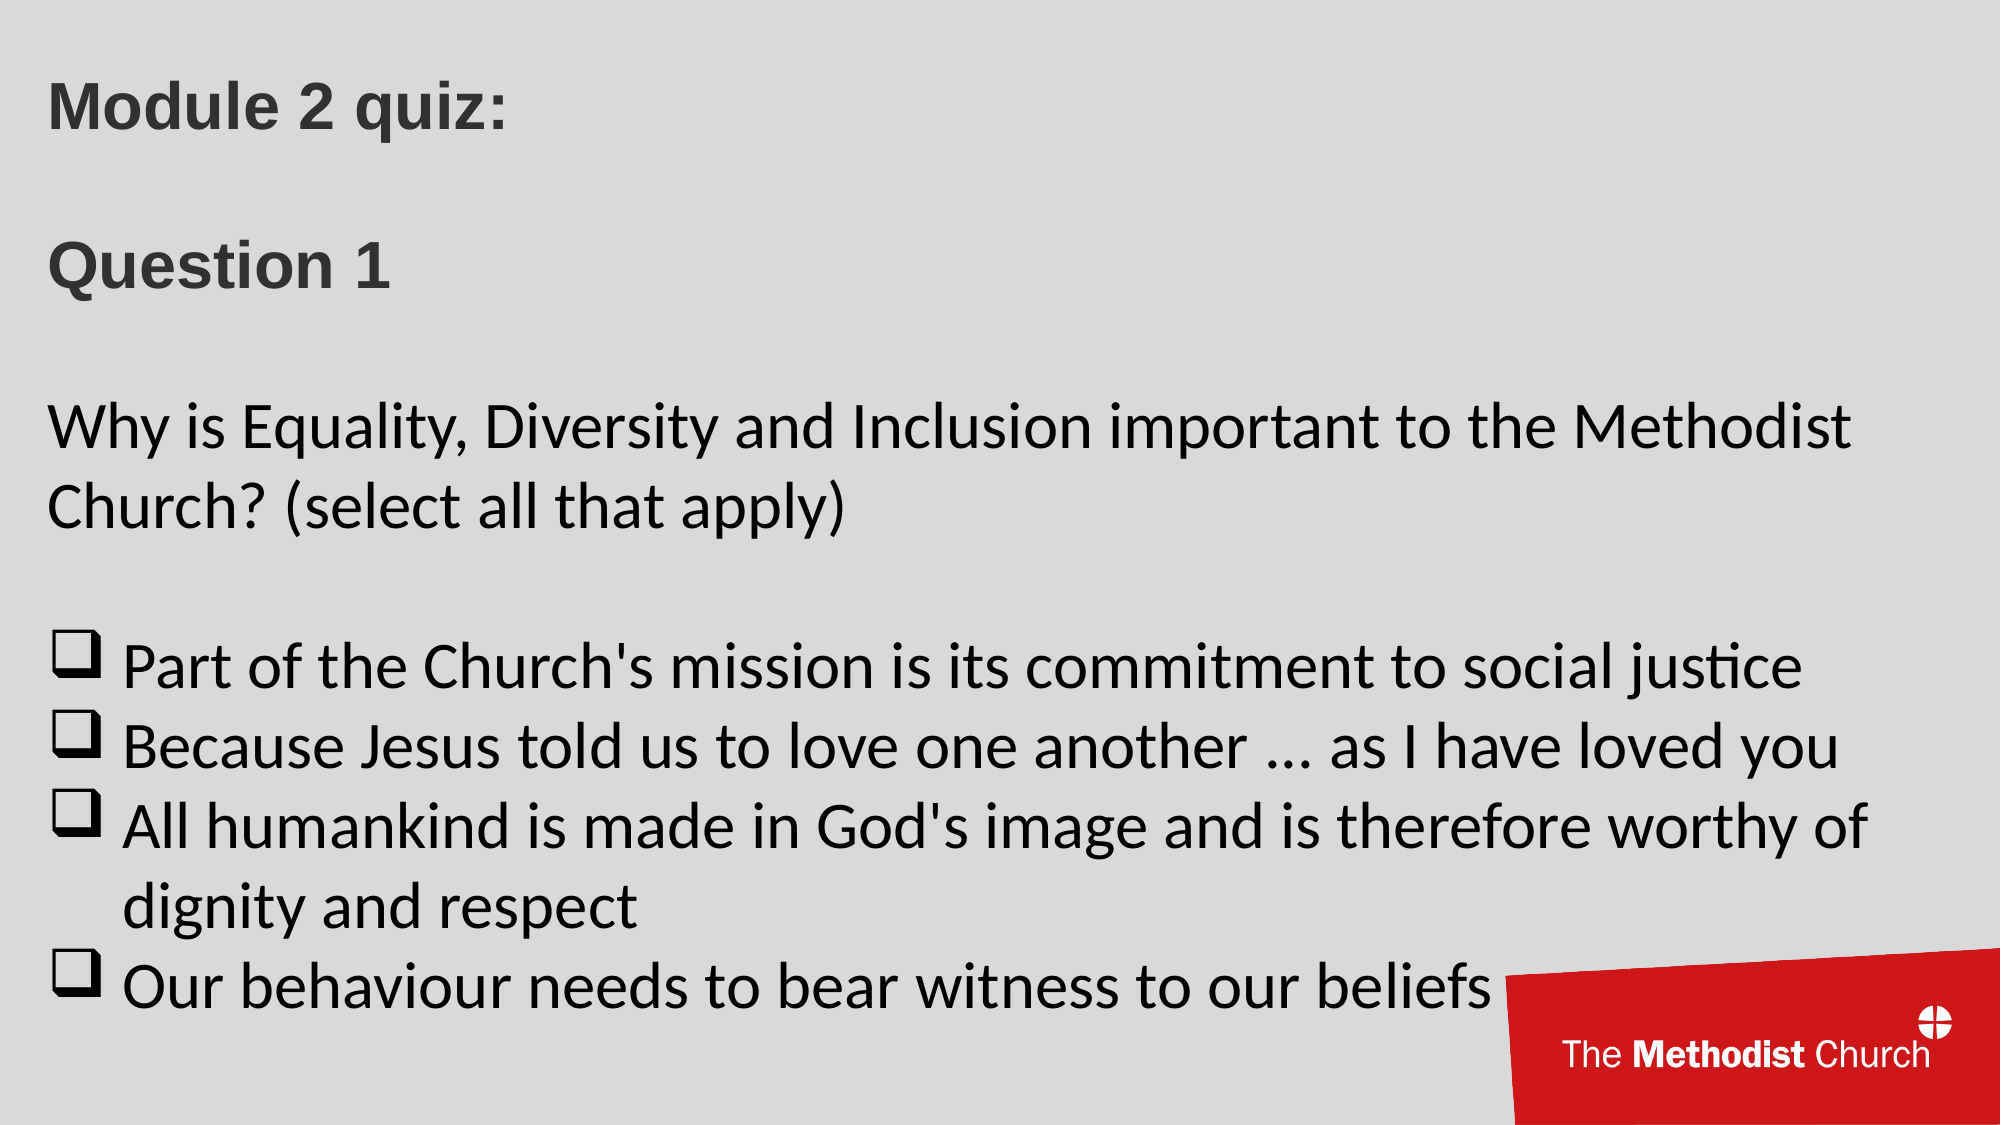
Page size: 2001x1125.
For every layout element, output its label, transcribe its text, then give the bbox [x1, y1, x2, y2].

picture [1469, 948, 2000, 1125]
text_box Module 2 quiz: Question 1 Why is Equality, Diversity and Inclusion important to the Methodist Church? (select all that apply) Part of the Church's mission is its commitment to social justice Because Jesus told us to love one another ... as I have loved you All humankind is made in God's image and is therefore worthy of dignity and respect Our behaviour needs to bear witness to our beliefs [32, 55, 1959, 1030]
